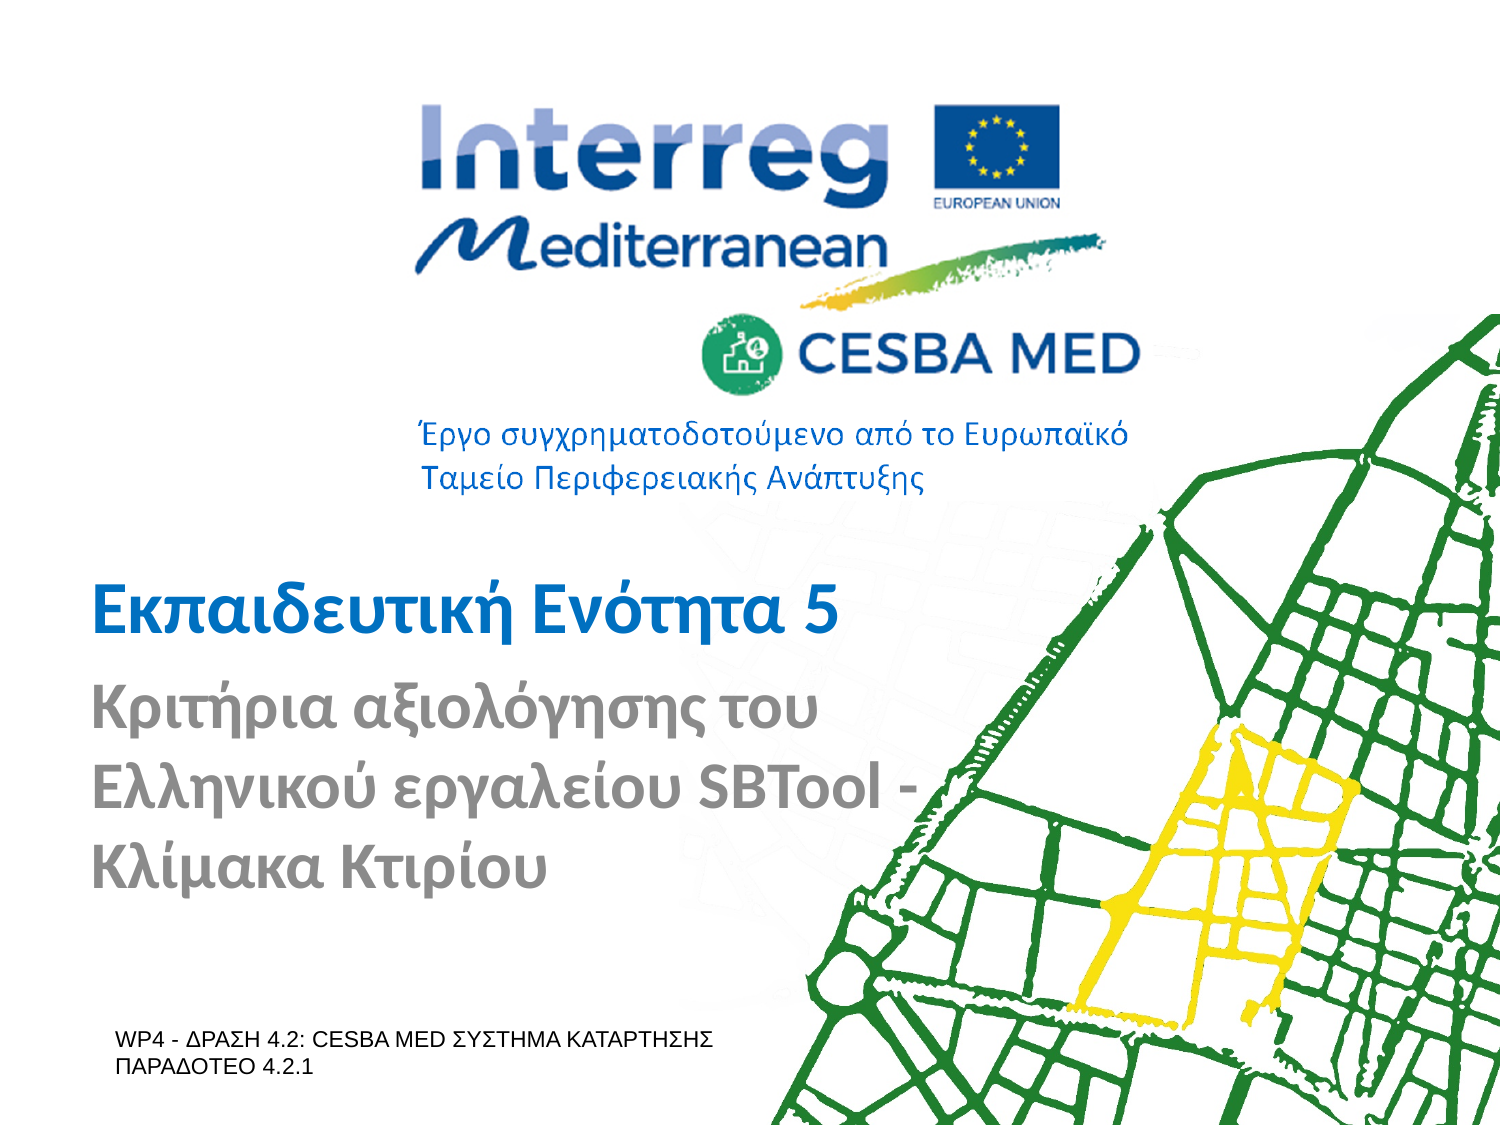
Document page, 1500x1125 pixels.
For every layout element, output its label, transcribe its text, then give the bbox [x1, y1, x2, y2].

subtitle Εκπαιδευτική Ενότητα 5 Κριτήρια αξιολόγησης του Ελληνικού εργαλείου SBTool - Κλίμακα Κτιρίου [76, 550, 1127, 965]
picture [407, 93, 1500, 1125]
